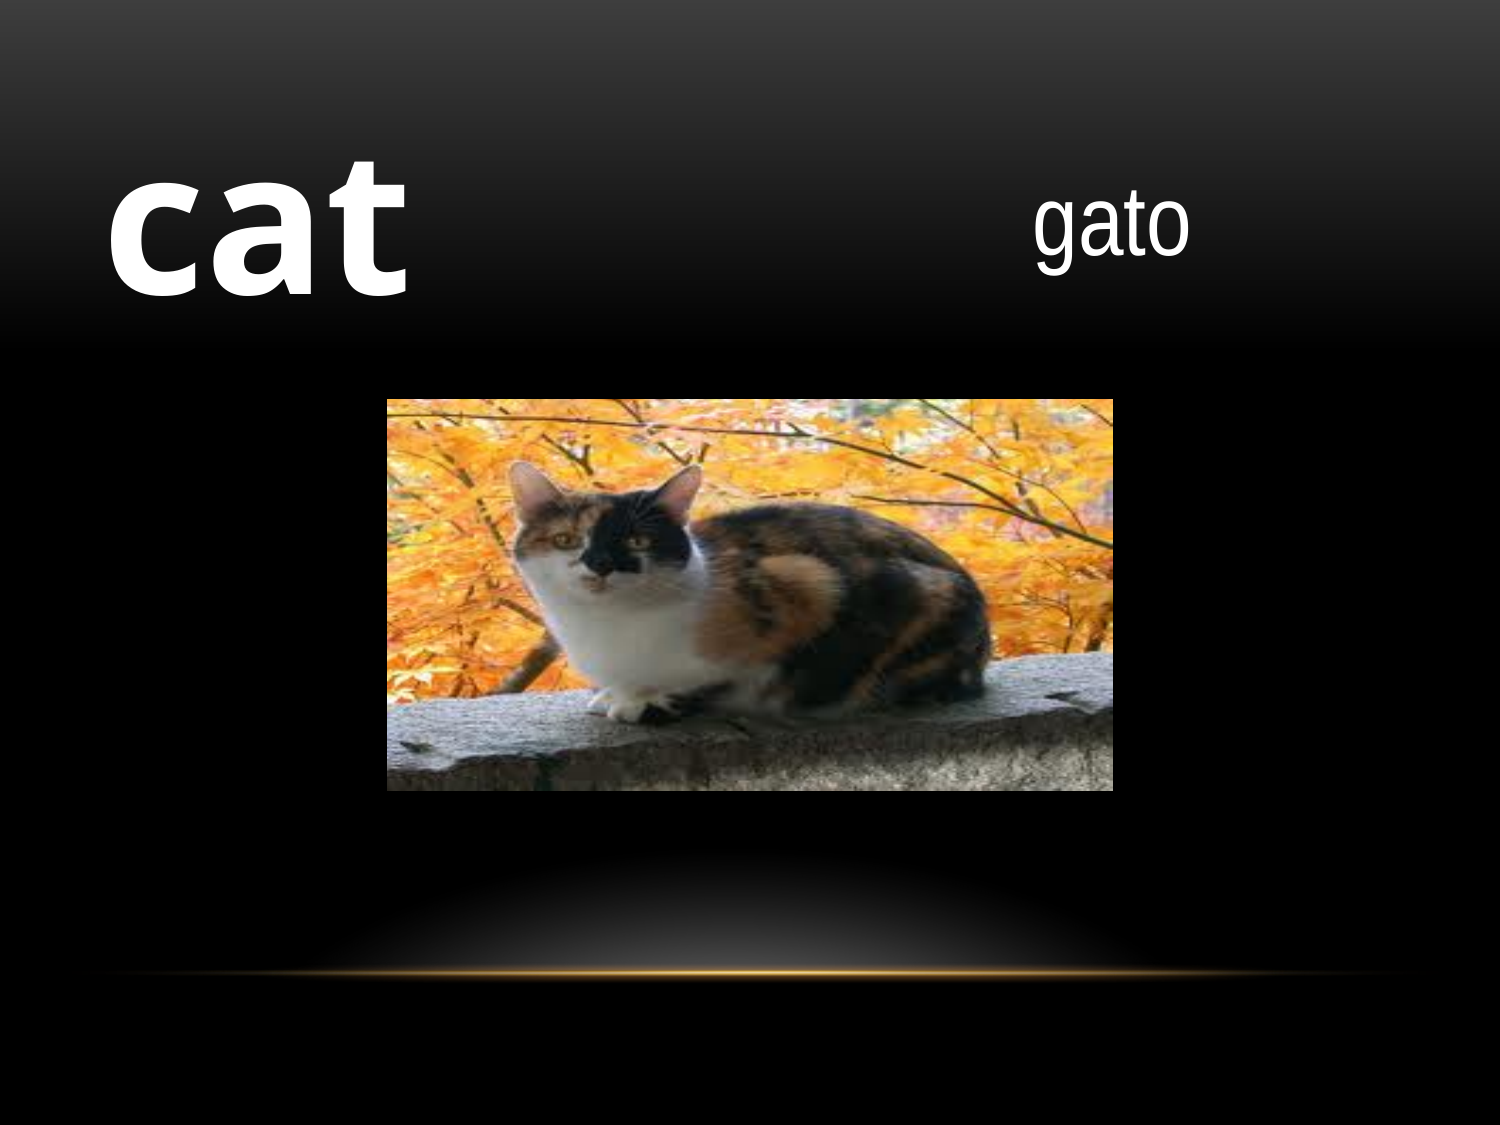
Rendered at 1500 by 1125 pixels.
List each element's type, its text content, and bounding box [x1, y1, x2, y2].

text_box cat [87, 87, 613, 343]
picture [0, 0, 1500, 1125]
text_box gato [1017, 148, 1207, 283]
